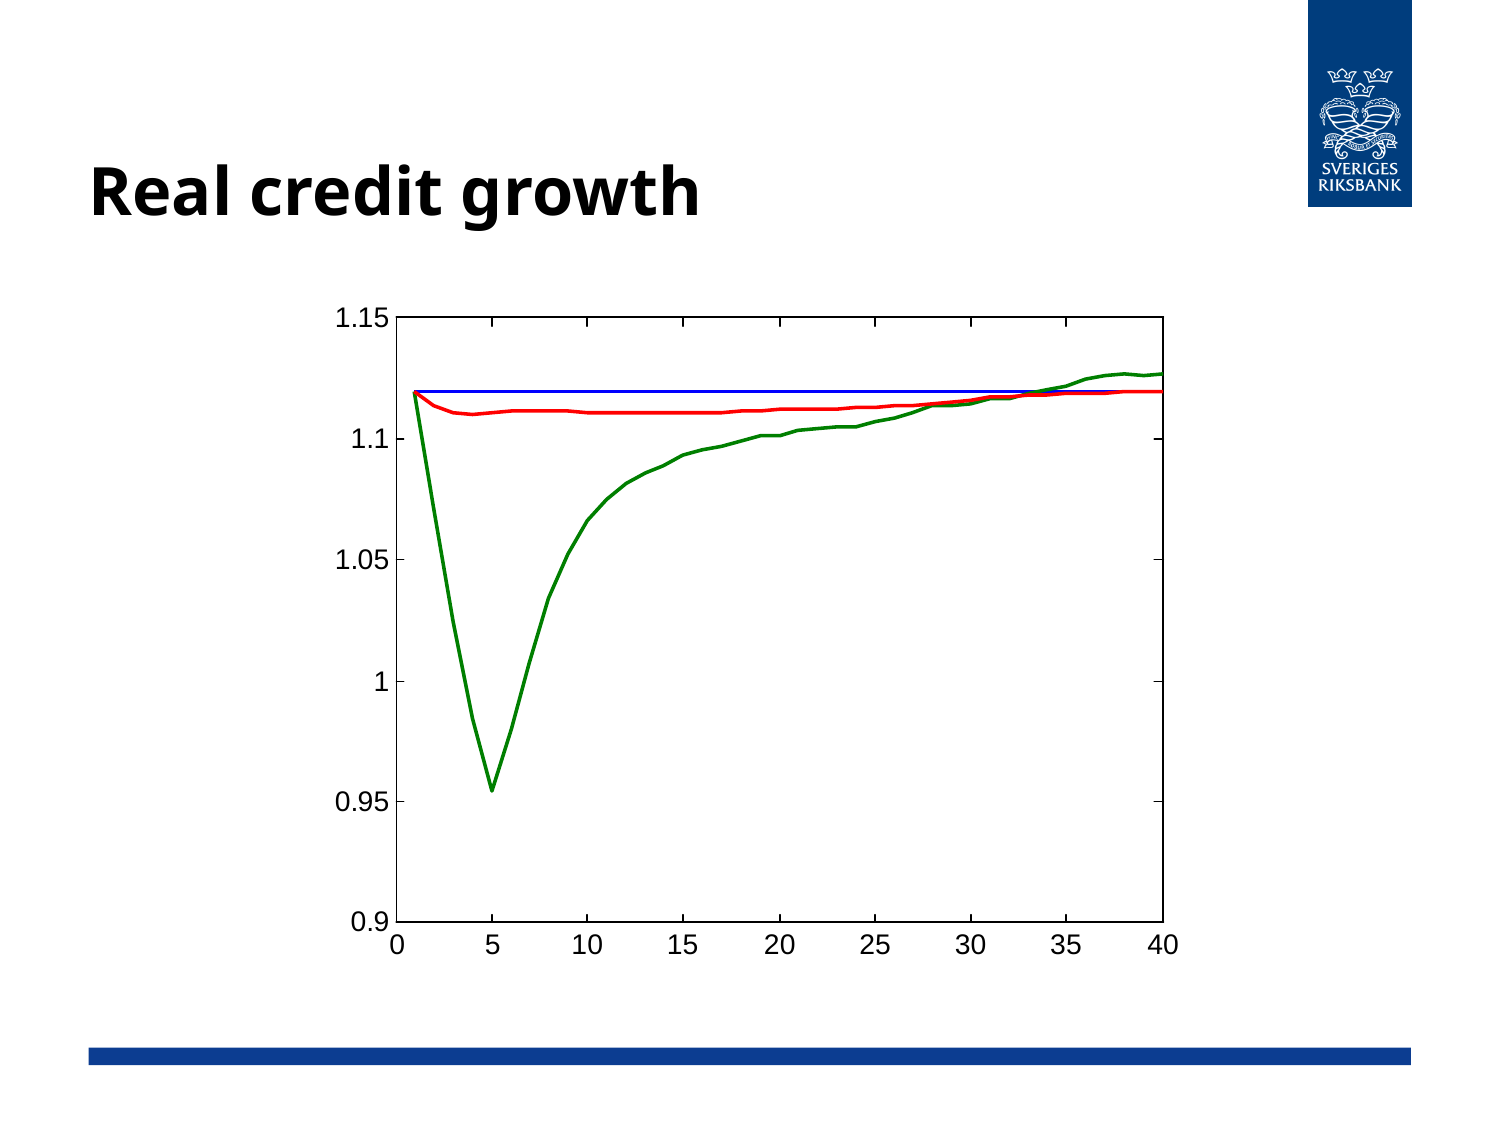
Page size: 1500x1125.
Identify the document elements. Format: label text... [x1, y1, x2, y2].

picture [1308, 0, 1412, 207]
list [267, 262, 1258, 1006]
title Real credit growth [88, 41, 1312, 229]
